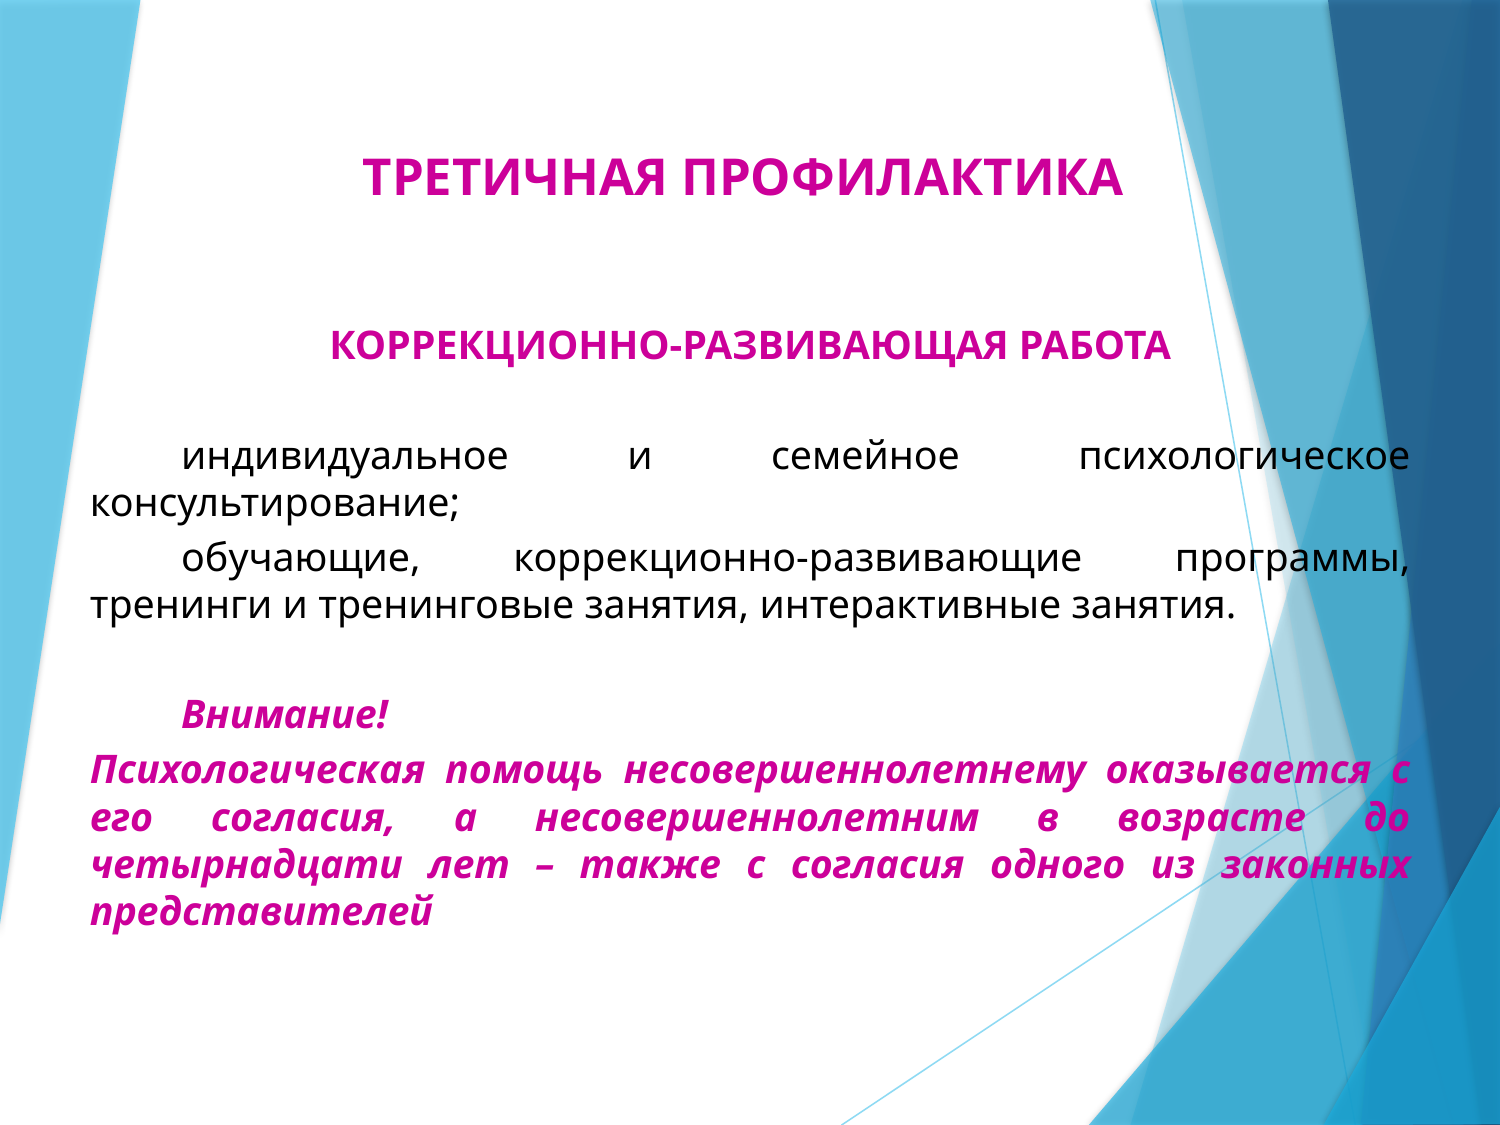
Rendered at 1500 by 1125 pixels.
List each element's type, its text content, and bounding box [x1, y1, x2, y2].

text_box ТРЕТИЧНАЯ ПРОФИЛАКТИКА КОРРЕКЦИОННО-РАЗВИВАЮЩАЯ РАБОТА индивидуальное и семейное психологическое консультирование; обучающие, коррекционно-развивающие программы, тренинги и тренинговые занятия, интерактивные занятия. Внимание! Психологическая помощь несовершеннолетнему оказывается с его согласия, а несовершеннолетним в возрасте до четырнадцати лет – также с согласия одного из законных представителей [74, 137, 1425, 1097]
